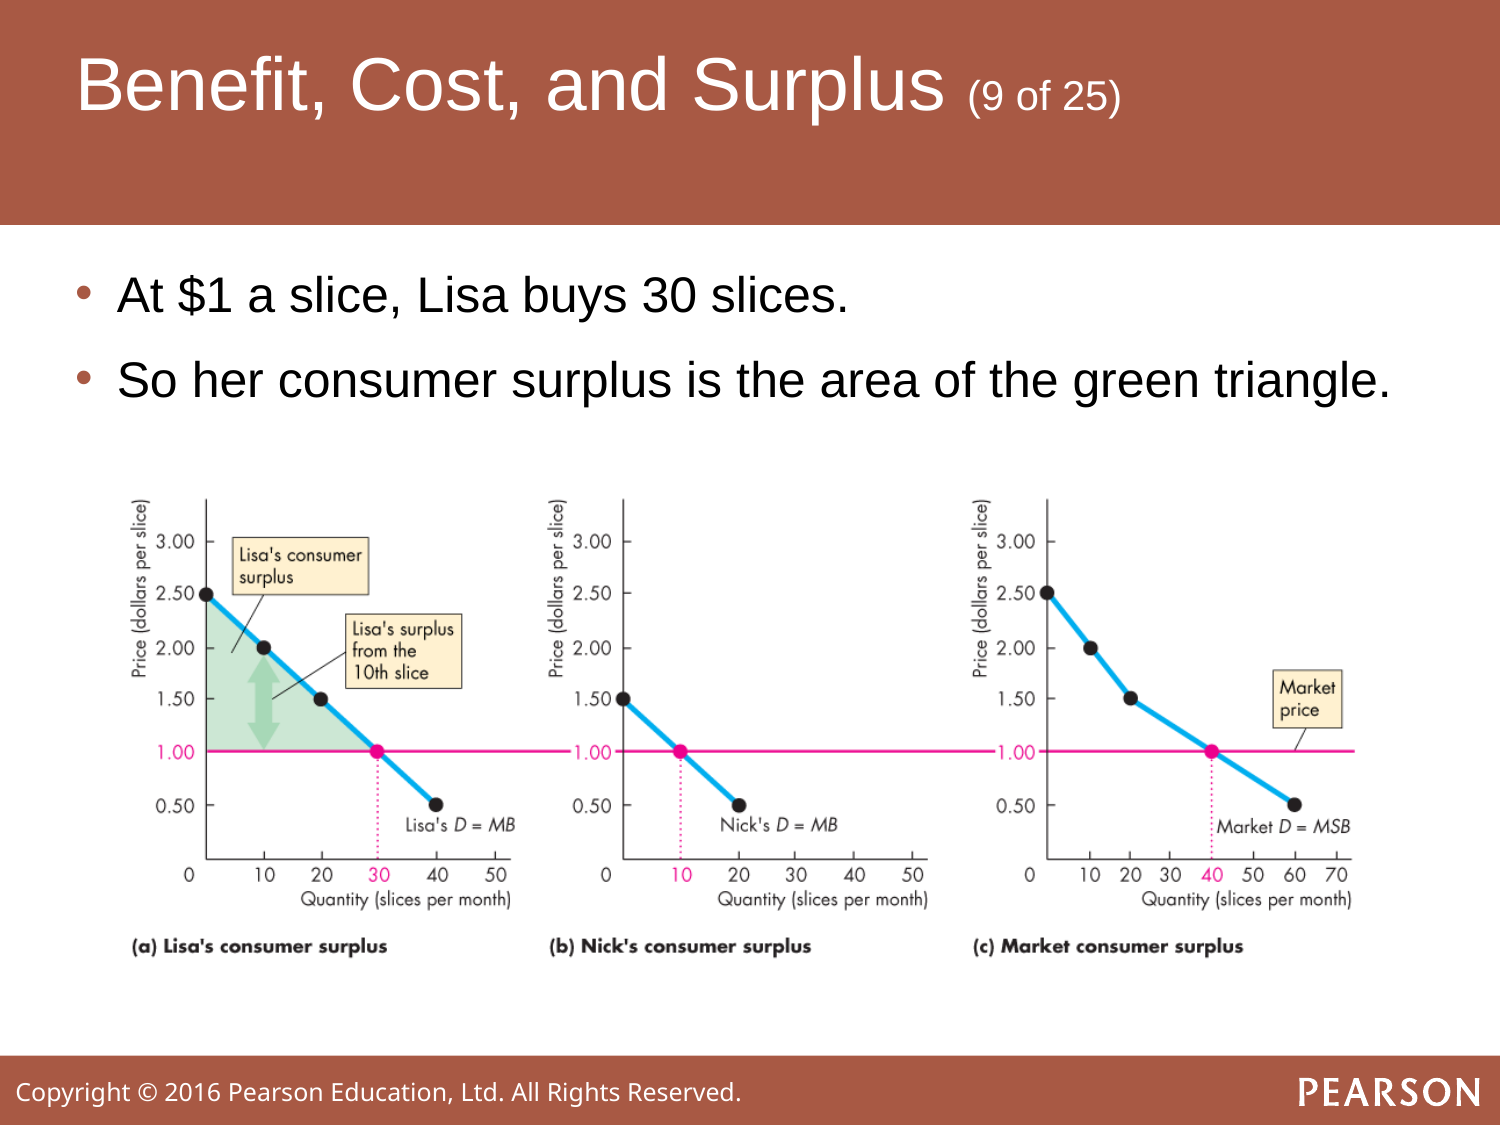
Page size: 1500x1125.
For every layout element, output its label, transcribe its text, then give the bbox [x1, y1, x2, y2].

list At $1 a slice, Lisa buys 30 slices. So her consumer surplus is the area of the green triangle. [75, 262, 1425, 413]
picture [120, 487, 1362, 969]
title Benefit, Cost, and Surplus (9 of 25) [75, 35, 1425, 138]
